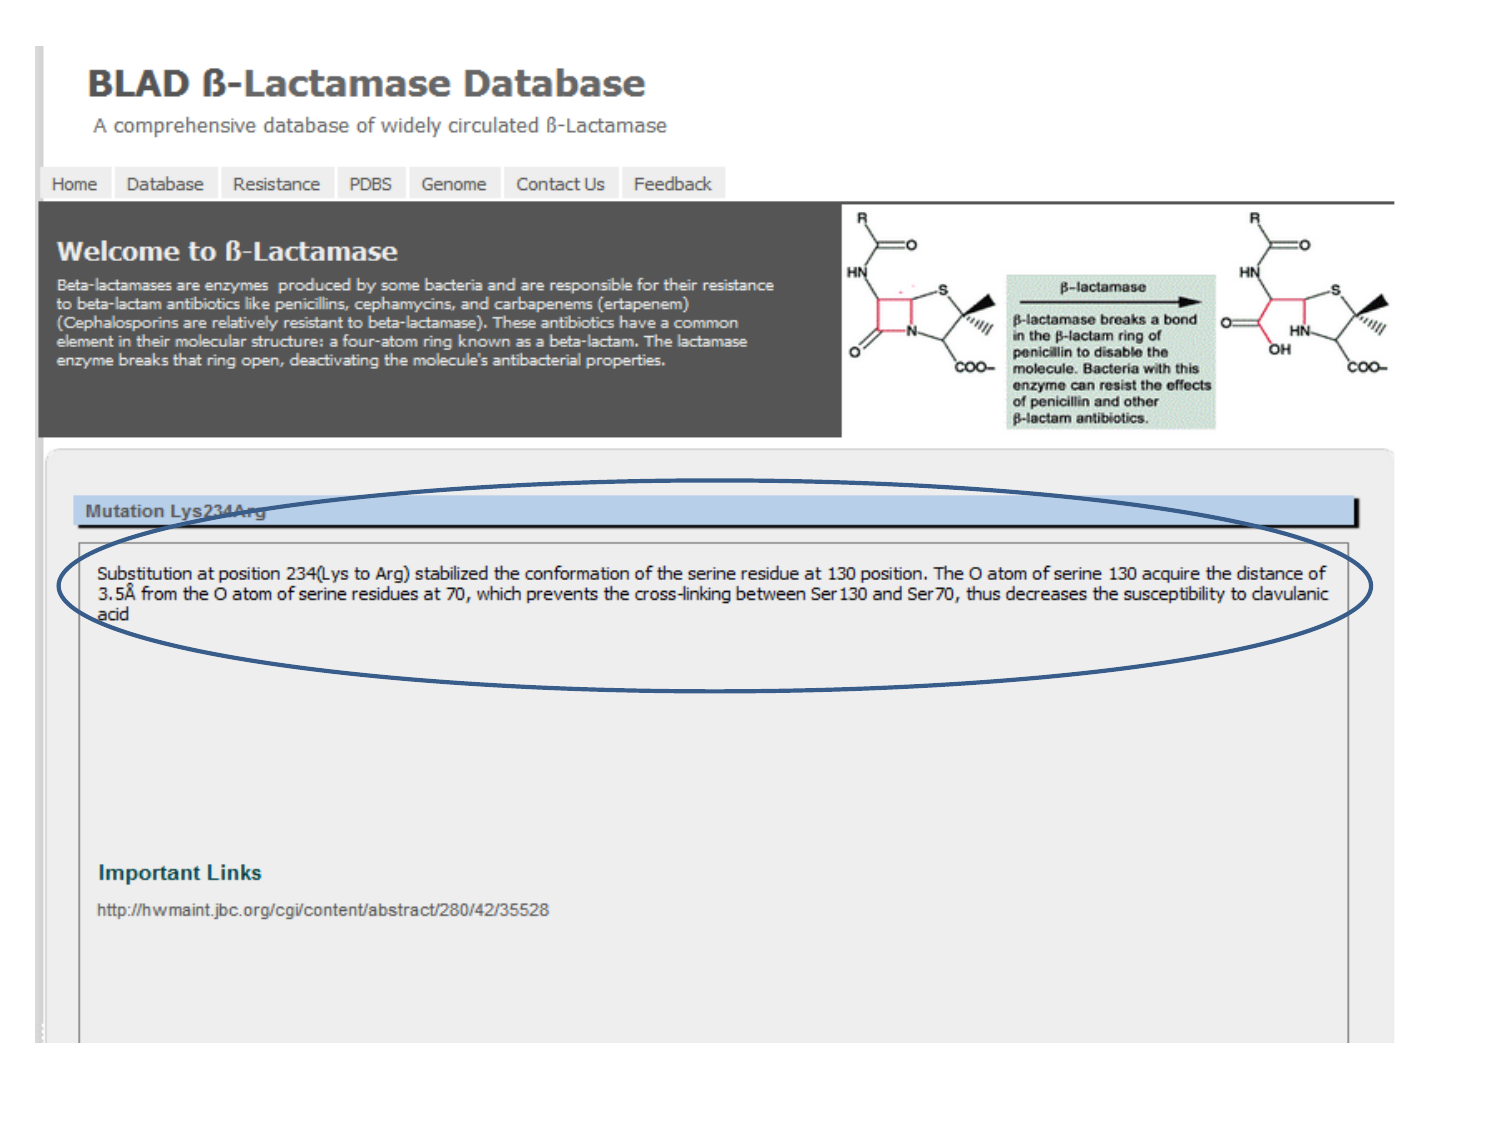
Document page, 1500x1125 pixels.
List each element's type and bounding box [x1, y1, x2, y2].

picture [34, 46, 1395, 1044]
